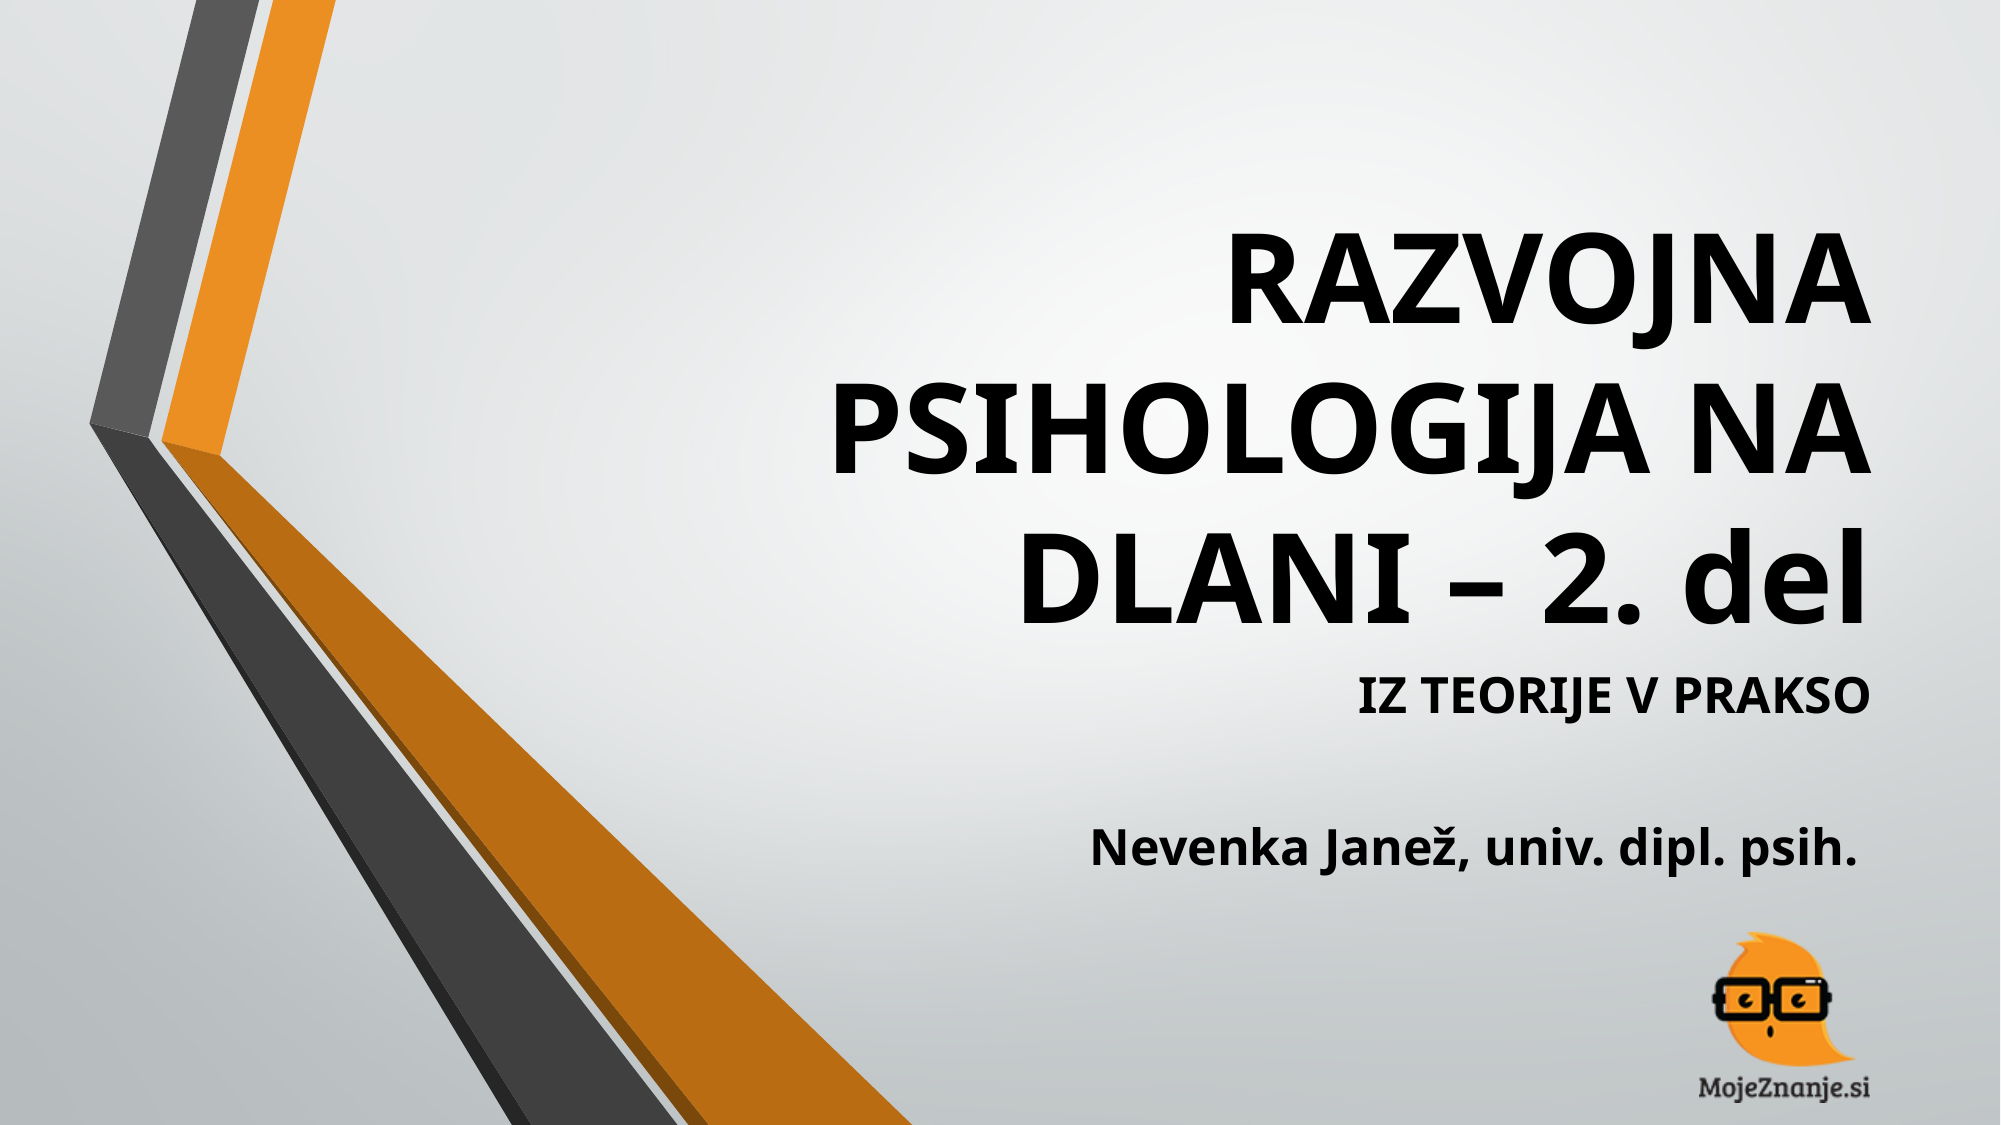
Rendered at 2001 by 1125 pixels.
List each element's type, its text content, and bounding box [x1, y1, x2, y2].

picture [1699, 930, 1870, 1103]
title RAZVOJNA PSIHOLOGIJA NA DLANI – 2. del [480, 226, 1887, 656]
subtitle IZ TEORIJE V PRAKSO Nevenka Janež, univ. dipl. psih. [740, 655, 1887, 884]
